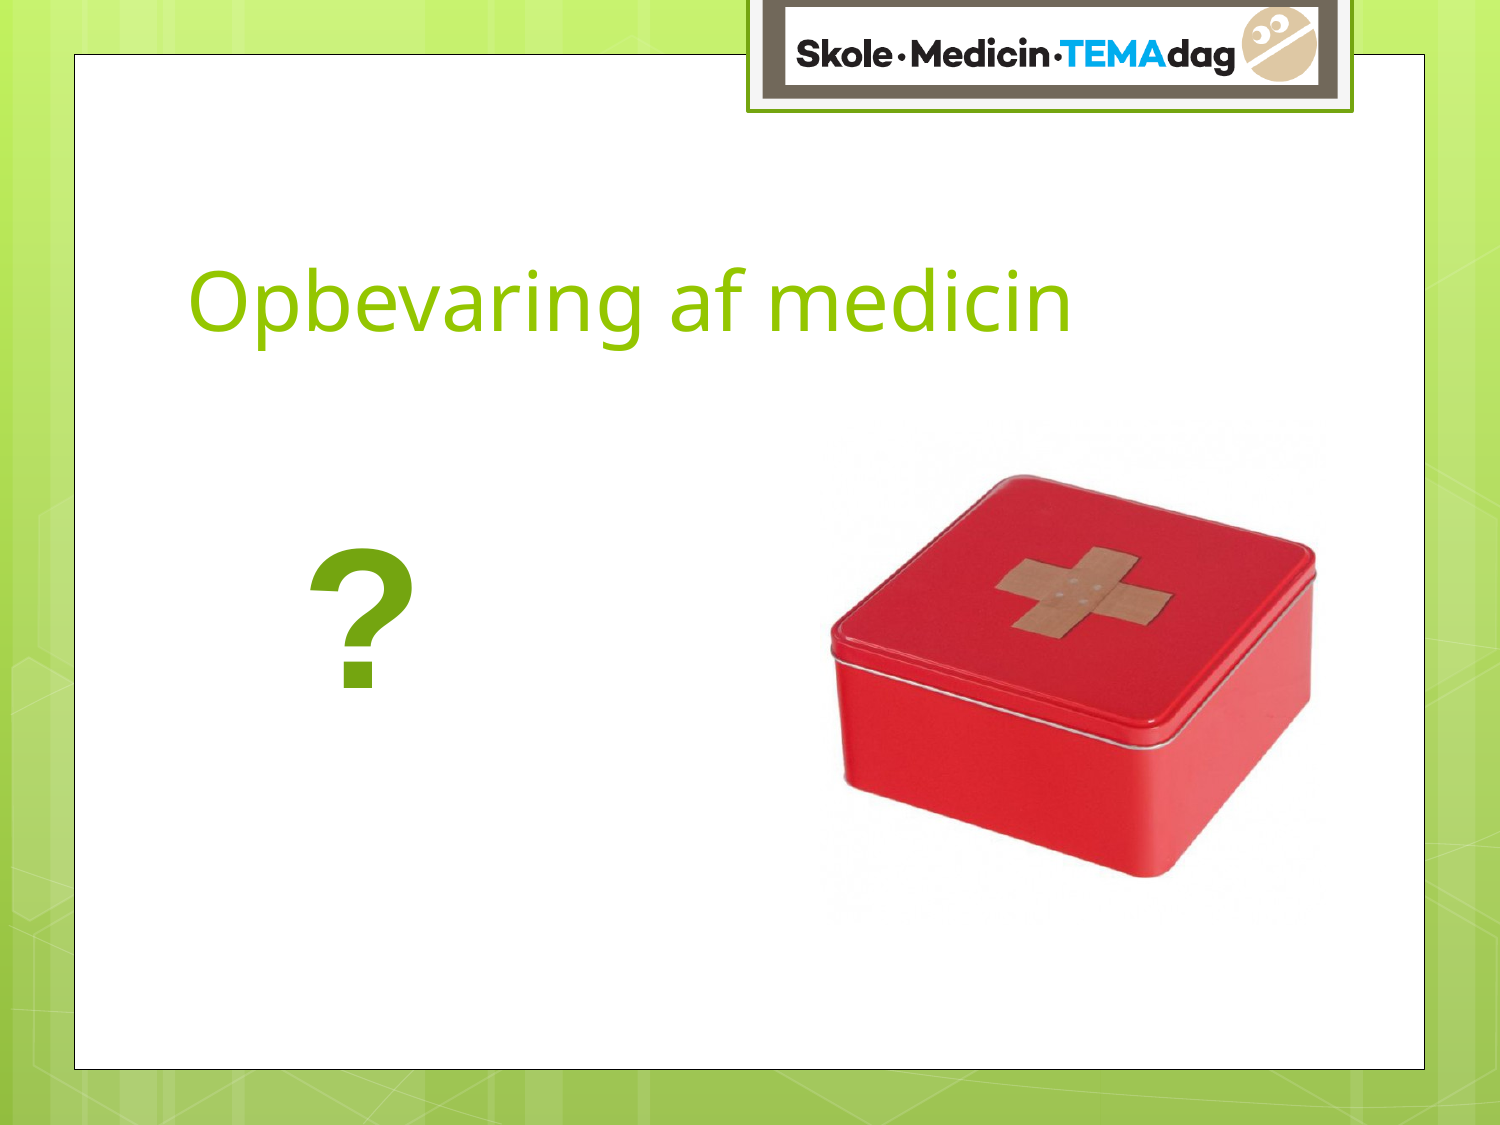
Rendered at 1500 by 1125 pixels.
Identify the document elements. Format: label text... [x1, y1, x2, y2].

title Opbevaring af medicin [171, 168, 1324, 357]
list ? [171, 381, 1283, 957]
picture [785, 6, 1319, 85]
picture [820, 420, 1326, 926]
